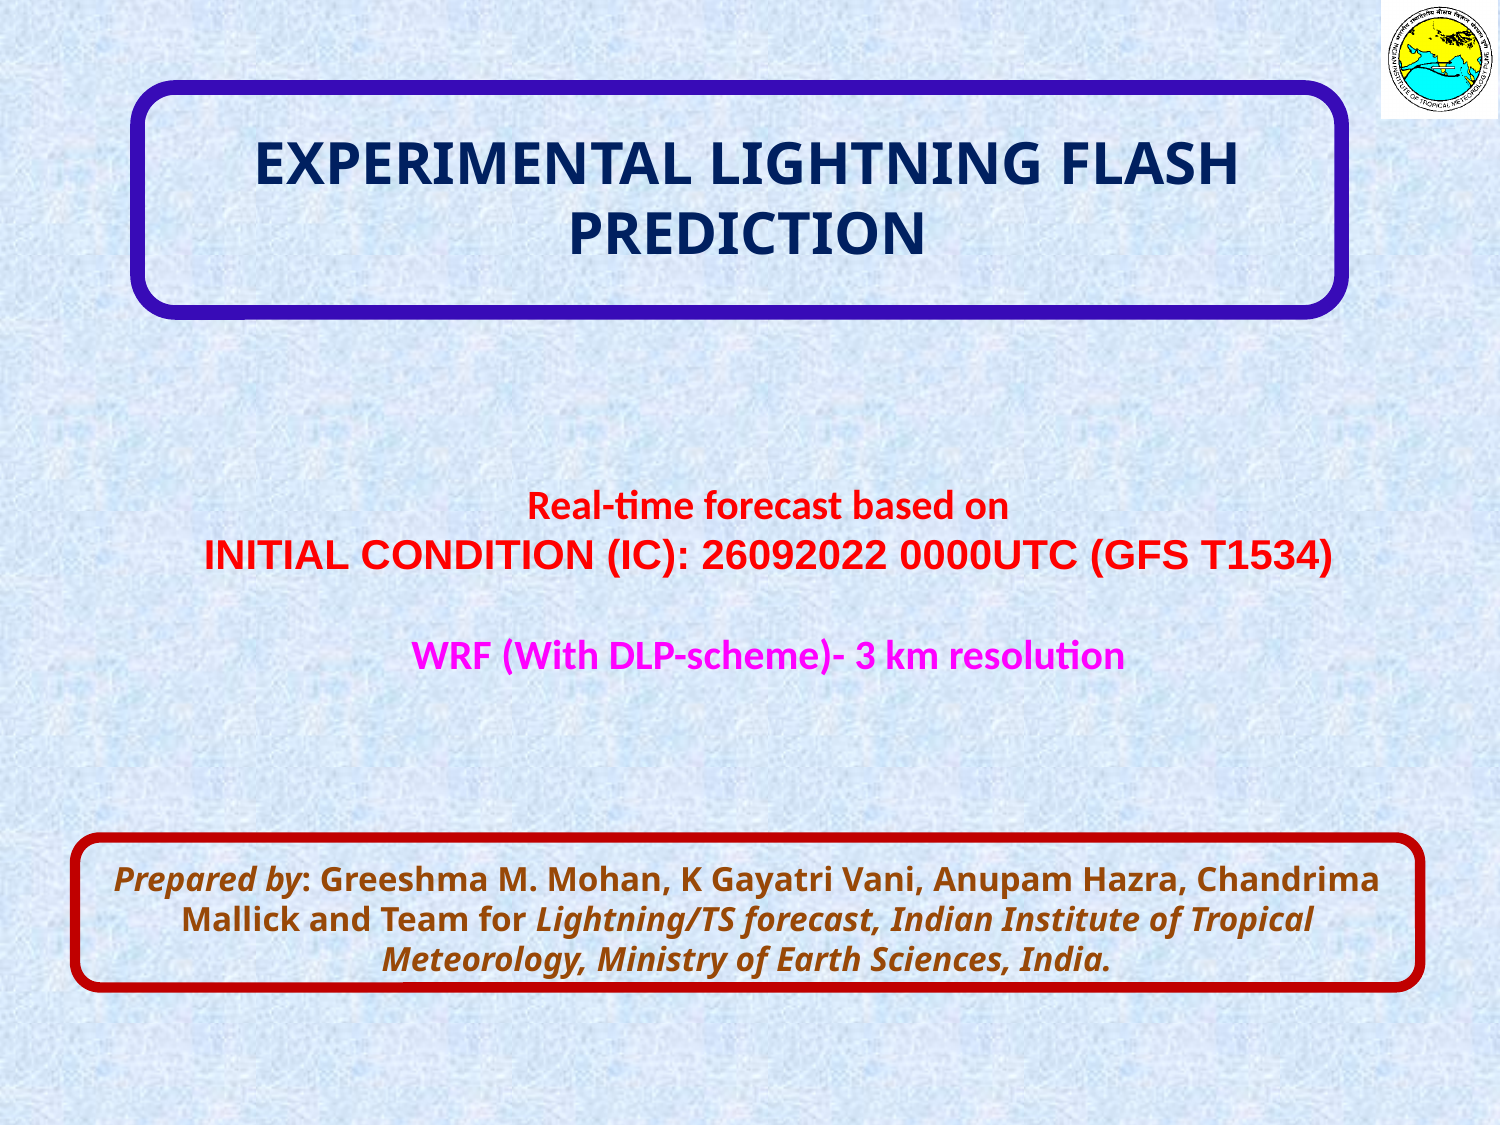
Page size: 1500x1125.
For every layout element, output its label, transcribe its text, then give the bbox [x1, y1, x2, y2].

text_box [137, 87, 1357, 313]
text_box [62, 837, 1433, 988]
text_box Real-time forecast based on INITIAL CONDITION (IC): 26092022 0000UTC (GFS T1534) WRF (With DLP-scheme)- 3 km resolution [87, 470, 1450, 686]
picture [0, 0, 1500, 1125]
